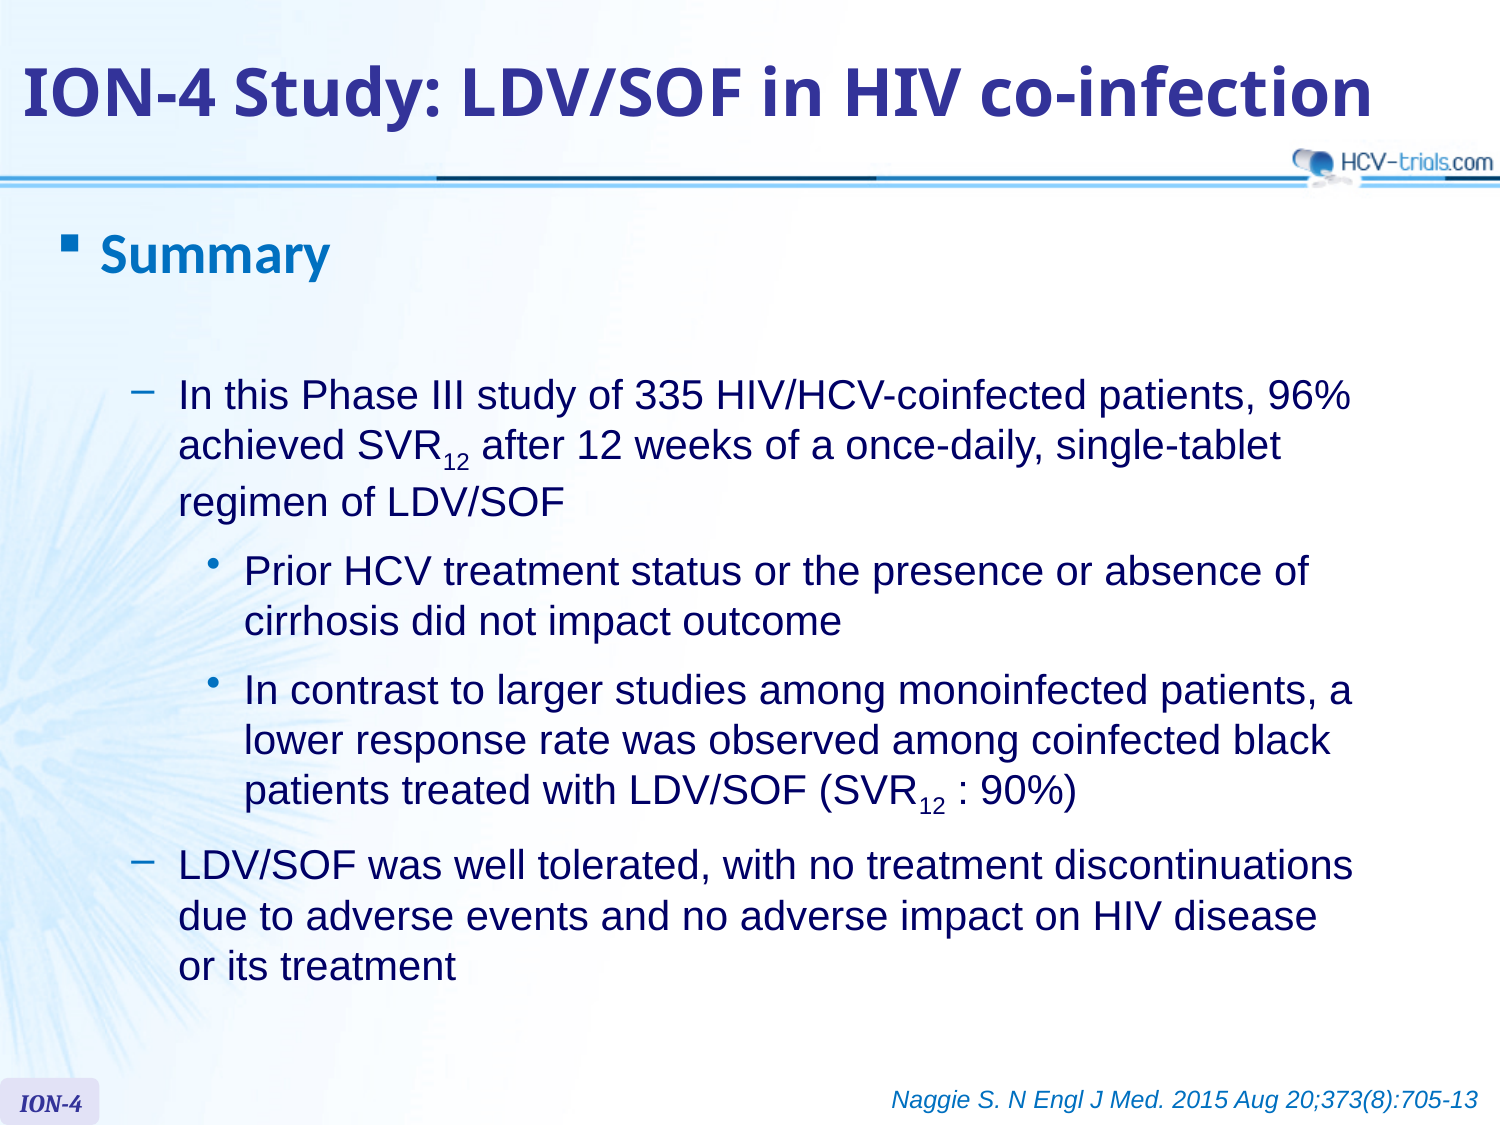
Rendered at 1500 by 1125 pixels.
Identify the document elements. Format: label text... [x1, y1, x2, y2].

picture [0, 0, 1500, 1125]
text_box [0, 1077, 127, 1125]
title ION-4 Study: LDV/SOF in HIV co-infection [8, 4, 1483, 187]
text_box Naggie S. N Engl J Med. 2015 Aug 20;373(8):705-13 [868, 1076, 1495, 1122]
text_box Summary In this Phase III study of 335 HIV/HCV-coinfected patients, 96% achieved SVR12 after 12 weeks of a once-daily, single-tablet regimen of LDV/SOF Prior HCV treatment status or the presence or absence of cirrhosis did not impact outcome In contrast to larger studies among monoinfected patients, a lower response rate was observed among coinfected black patients treated with LDV/SOF (SVR12 : 90%) LDV/SOF was well tolerated, with no treatment discontinuations due to adverse events and no adverse impact on HIV disease or its treatment [41, 208, 1377, 1079]
